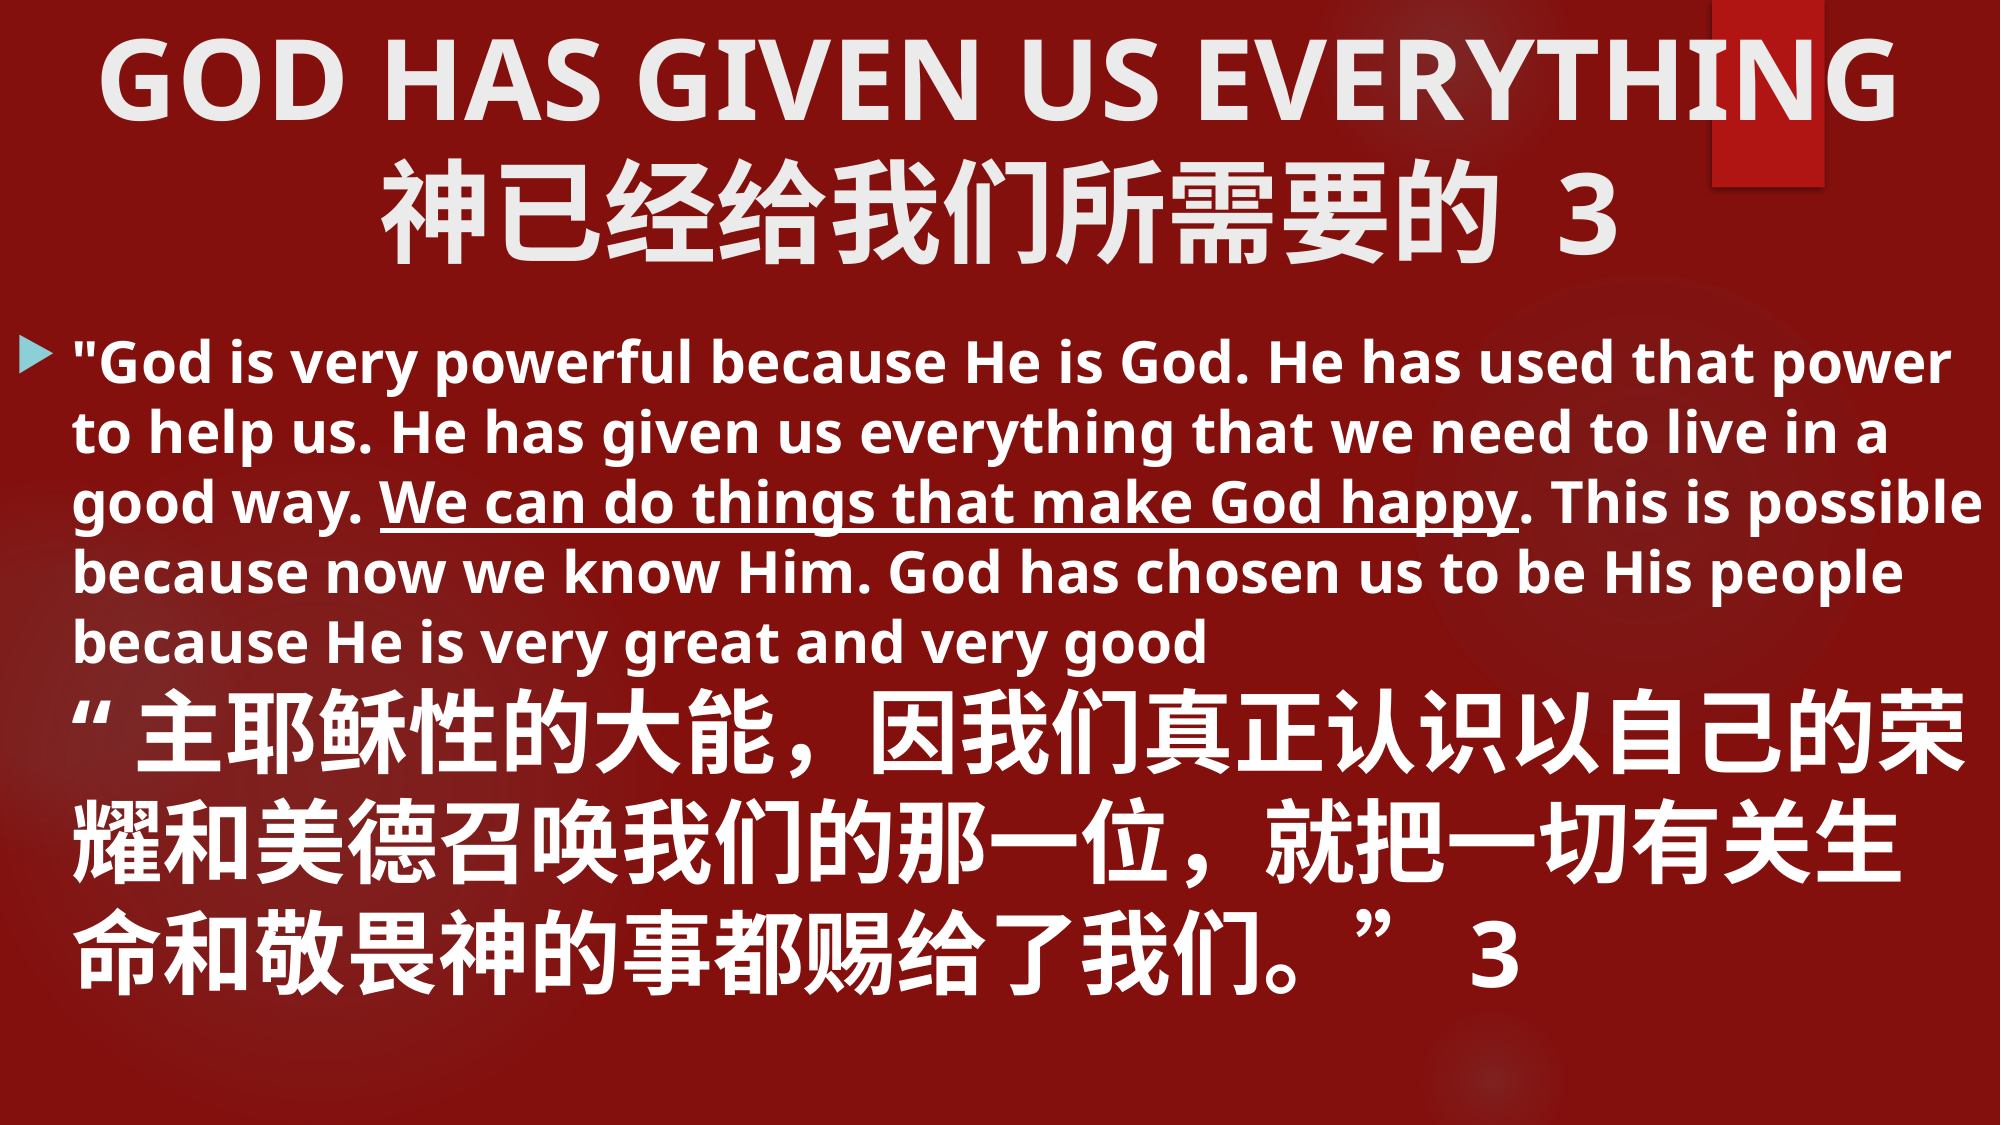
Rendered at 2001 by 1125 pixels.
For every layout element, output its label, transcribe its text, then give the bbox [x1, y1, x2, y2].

list "God is very powerful because He is God. He has used that power to help us. He has given us everything that we need to live in a good way. We can do things that make God happy. This is possible because now we know Him. God has chosen us to be His people because He is very great and very good “主耶稣性的大能，因我们真正认识以自己的荣耀和美德召唤我们的那一位，就把一切有关生命和敬畏神的事都赐给了我们。”3 [0, 318, 2000, 1125]
title GOD HAS GIVEN US EVERYTHING 神已经给我们所需要的 3 [0, 0, 2000, 318]
